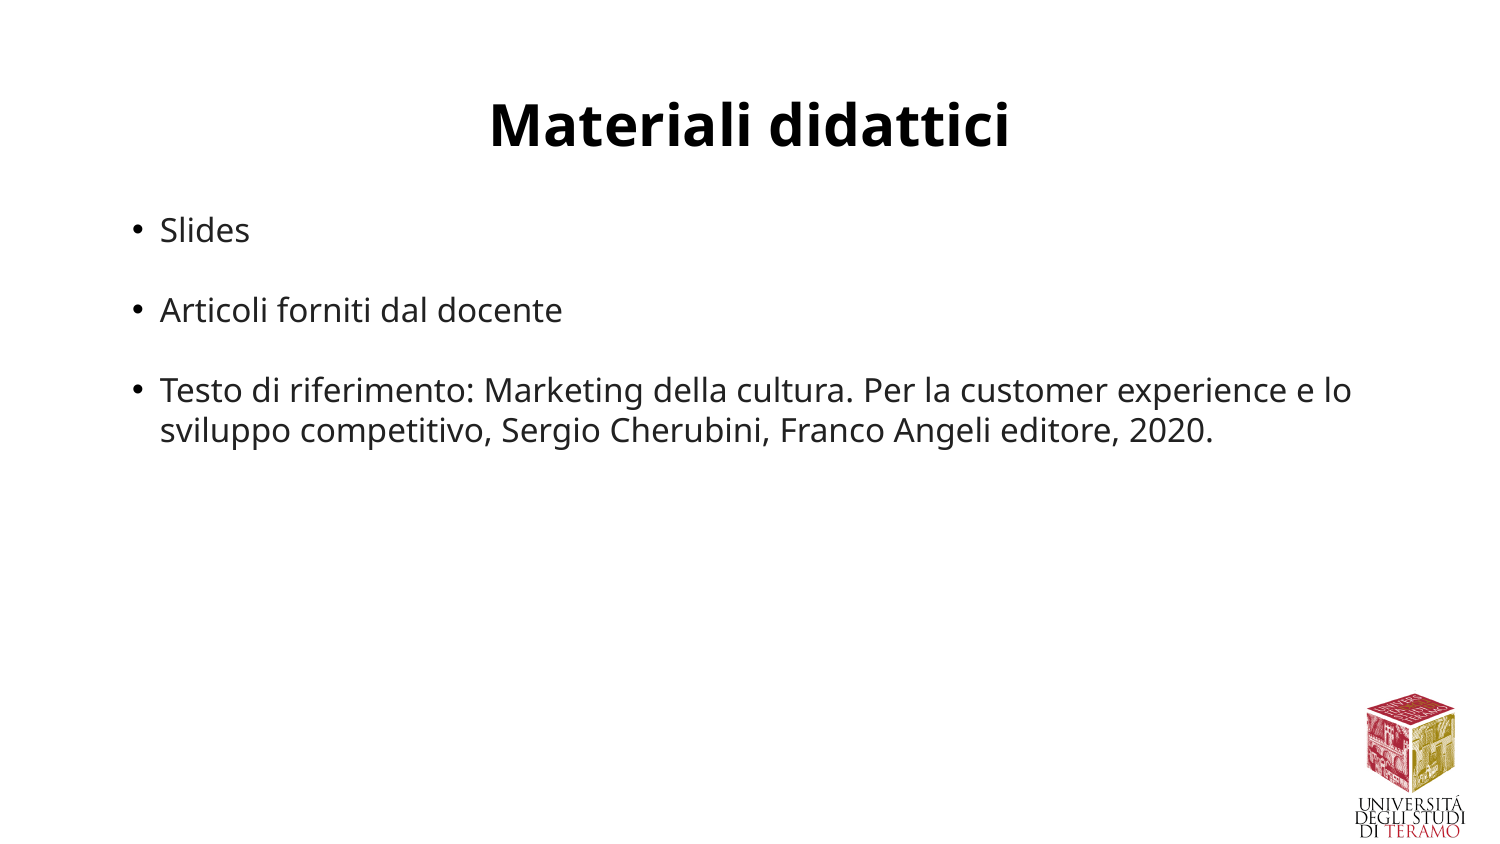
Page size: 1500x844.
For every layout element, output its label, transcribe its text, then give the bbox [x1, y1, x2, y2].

subtitle Slides Articoli forniti dal docente Testo di riferimento: Marketing della cultura. Per la customer experience e lo sviluppo competitivo, Sergio Cherubini, Franco Angeli editore, 2020. [116, 194, 1383, 760]
title Materiali didattici [116, 72, 1383, 167]
picture [1294, 684, 1500, 844]
